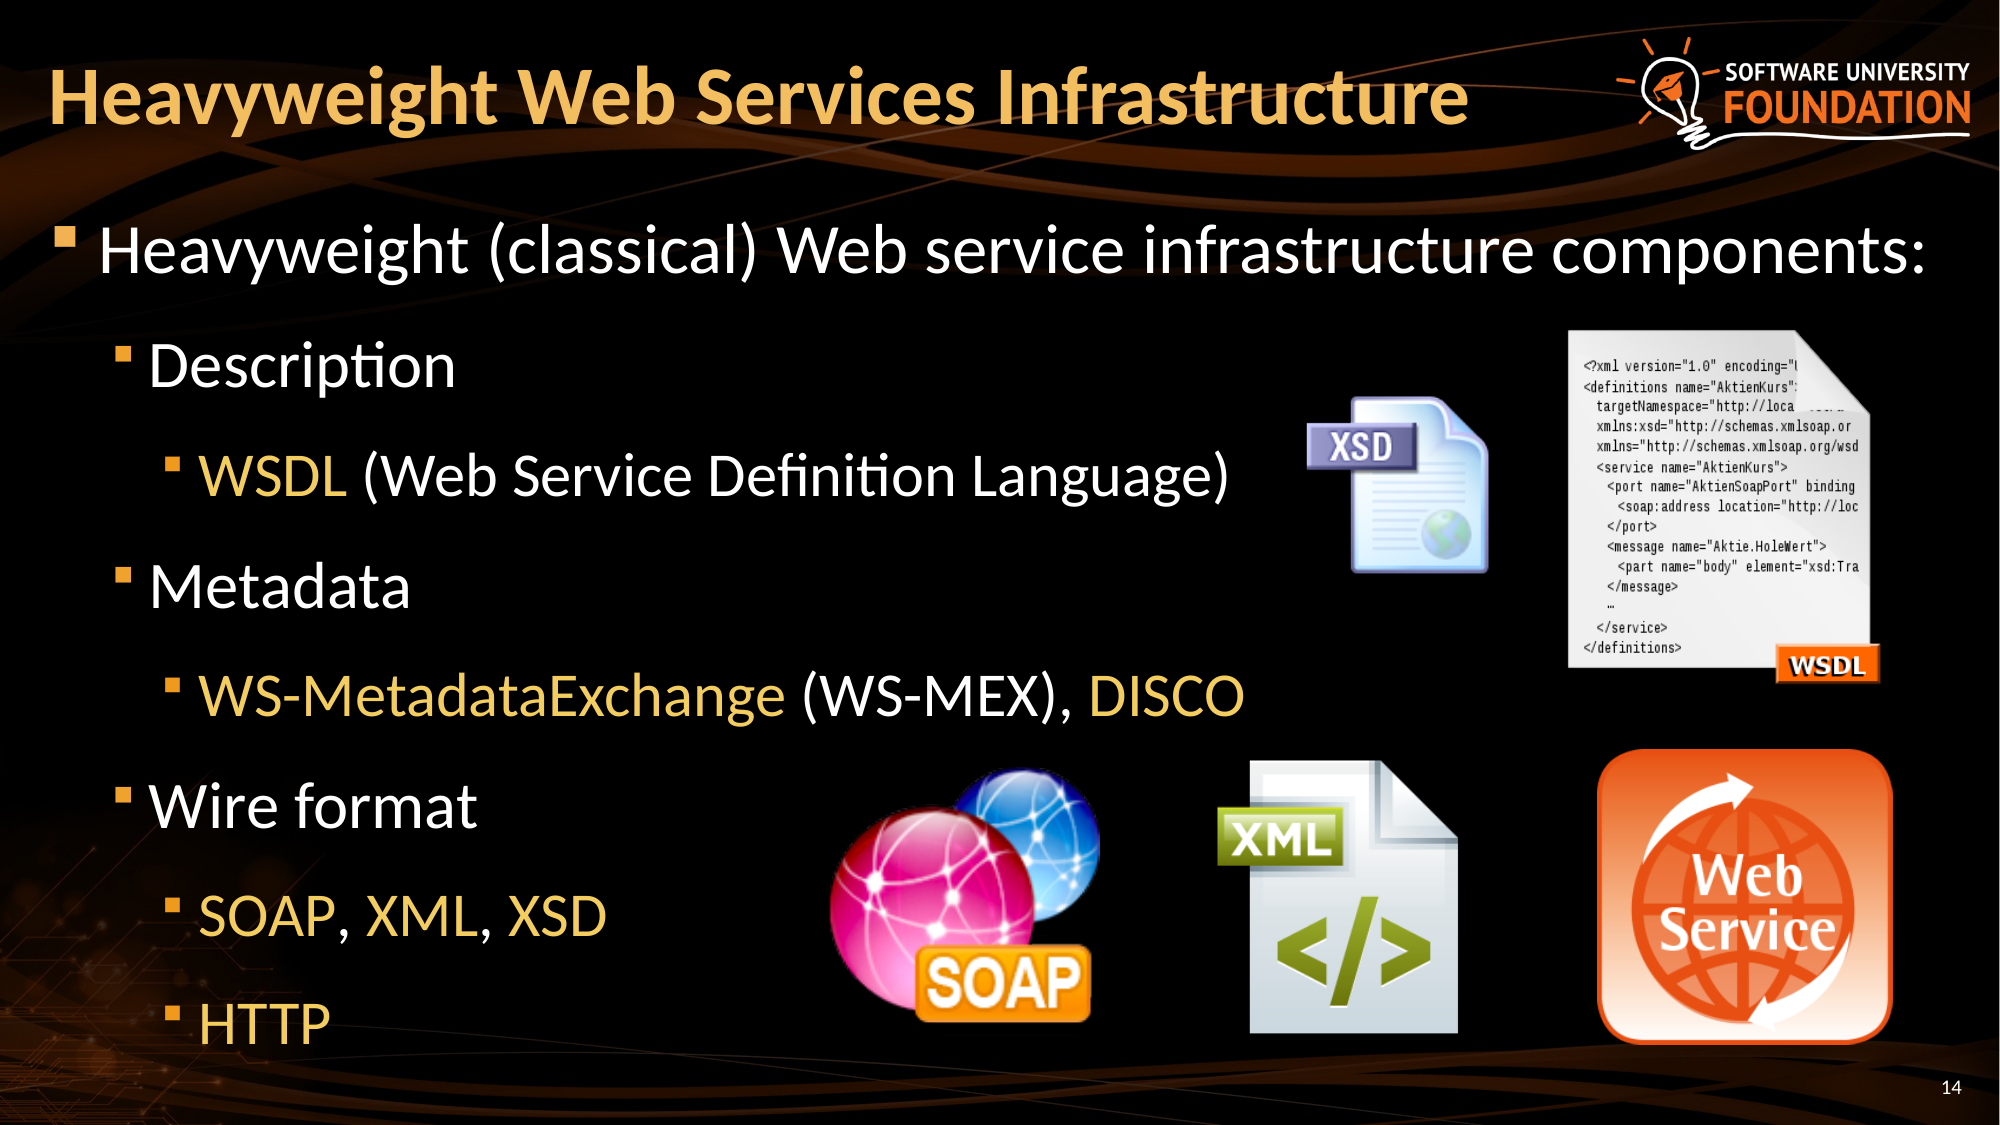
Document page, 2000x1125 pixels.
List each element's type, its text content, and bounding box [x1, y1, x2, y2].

title Heavyweight Web Services Infrastructure [30, 6, 1602, 189]
picture [0, 0, 2000, 1125]
list Heavyweight (classical) Web service infrastructure components: Description WSDL (Web Service Definition Language) Metadata WS-MetadataExchange (WS-MEX), DISCO Wire format SOAP, XML, XSD HTTP [31, 188, 1968, 1103]
